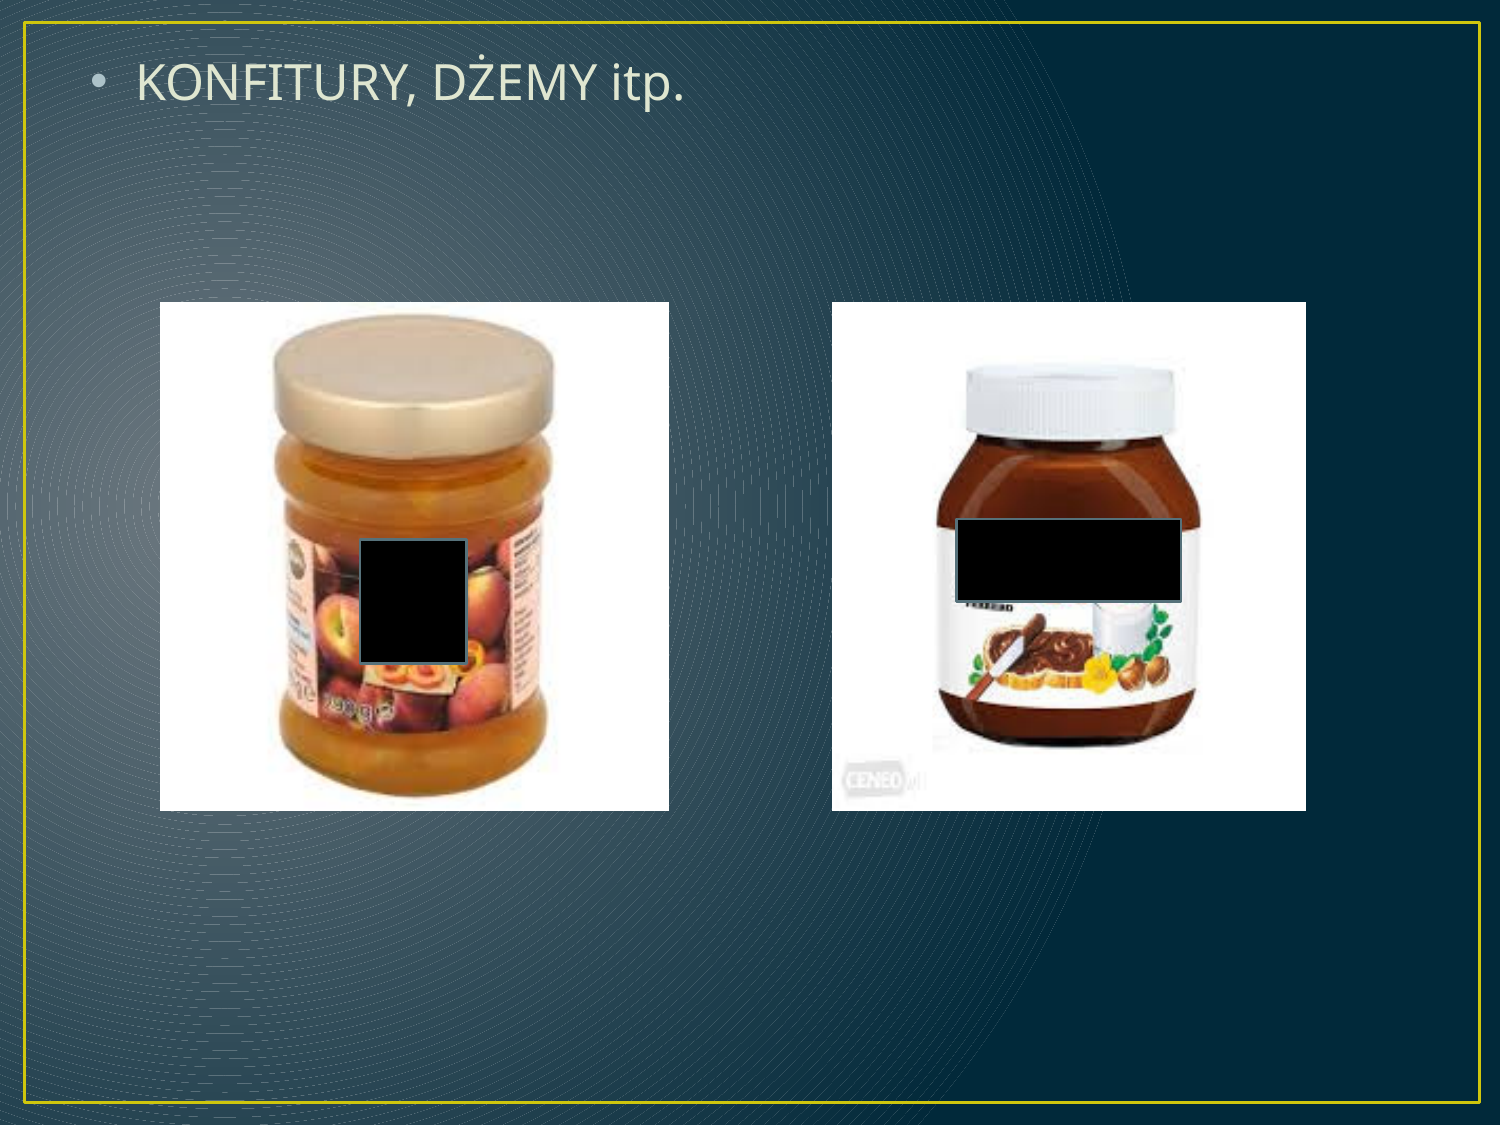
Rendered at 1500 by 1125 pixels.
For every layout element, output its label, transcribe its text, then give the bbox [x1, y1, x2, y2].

picture [832, 302, 1305, 811]
picture [160, 302, 670, 811]
list KONFITURY, DŻEMY itp. [75, 42, 1425, 1005]
